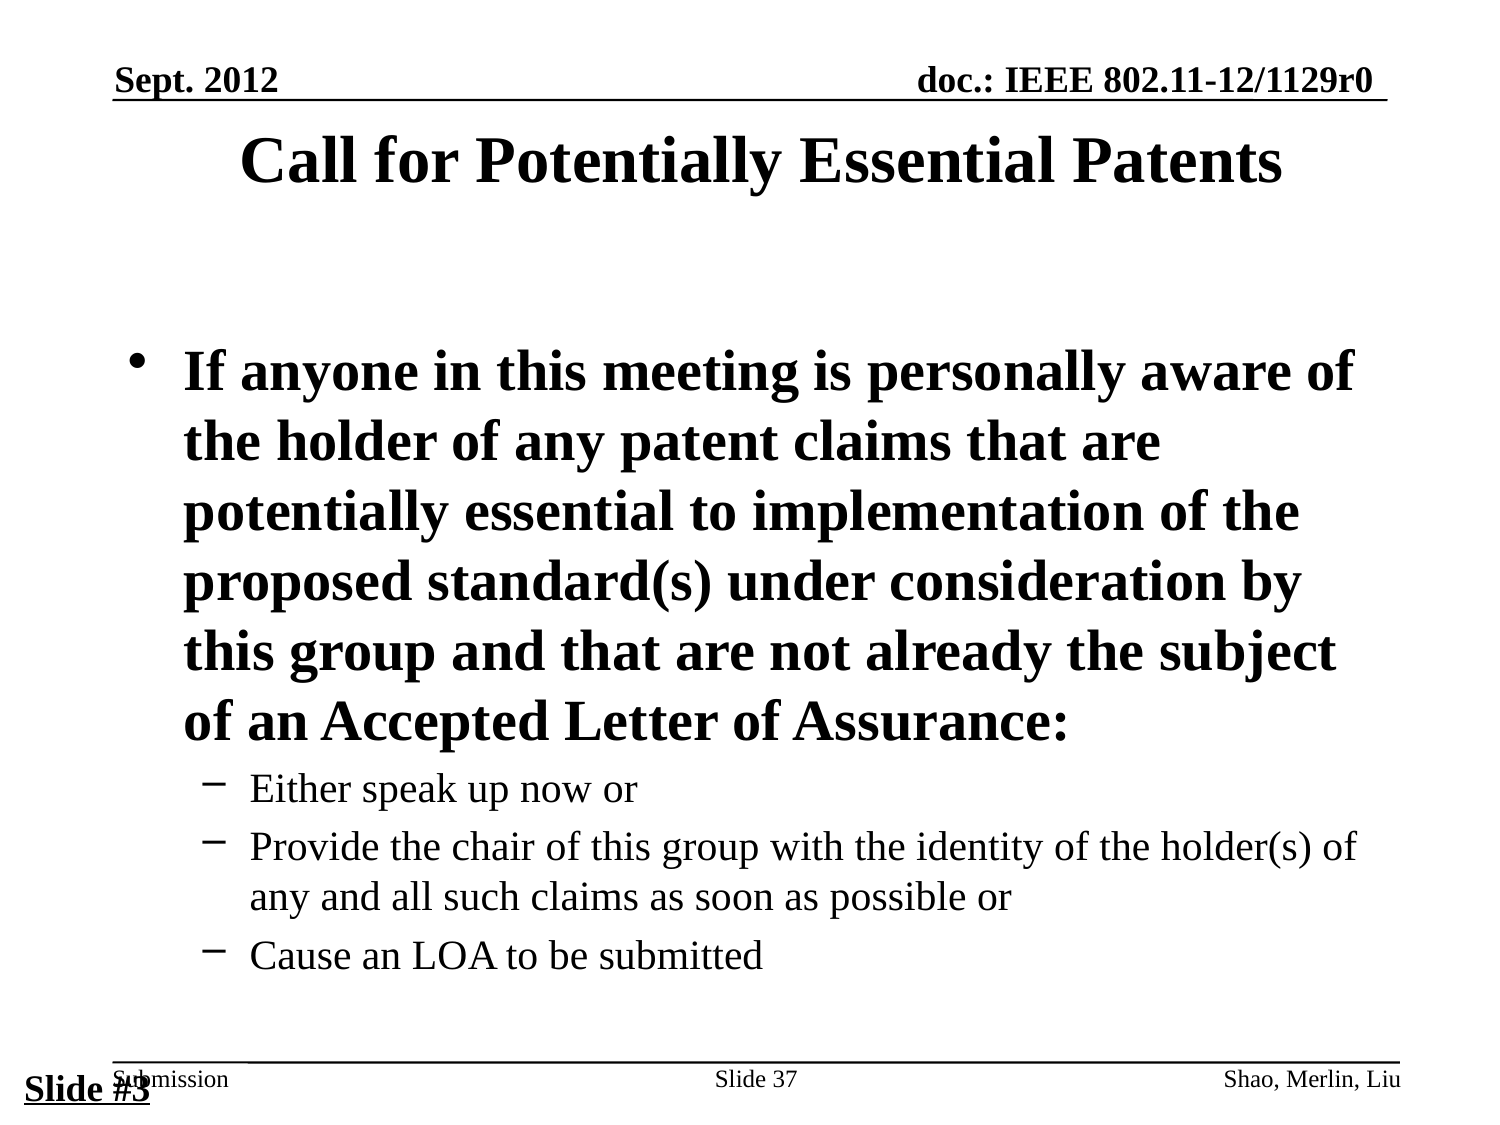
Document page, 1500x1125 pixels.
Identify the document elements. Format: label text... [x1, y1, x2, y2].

slide_number Slide 37 [712, 1061, 800, 1093]
footer Shao, Merlin, Liu [1221, 1061, 1402, 1093]
list If anyone in this meeting is personally aware of the holder of any patent claims that are potentially essential to implementation of the proposed standard(s) under consideration by this group and that are not already the subject of an Accepted Letter of Assurance: Either speak up now or Provide the chair of this group with the identity of the holder(s) of any and all such claims as soon as possible or Cause an LOA to be submitted [112, 324, 1388, 1001]
title Call for Potentially Essential Patents [49, 62, 1476, 251]
text_box Slide #3 [9, 1056, 166, 1116]
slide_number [114, 54, 313, 101]
